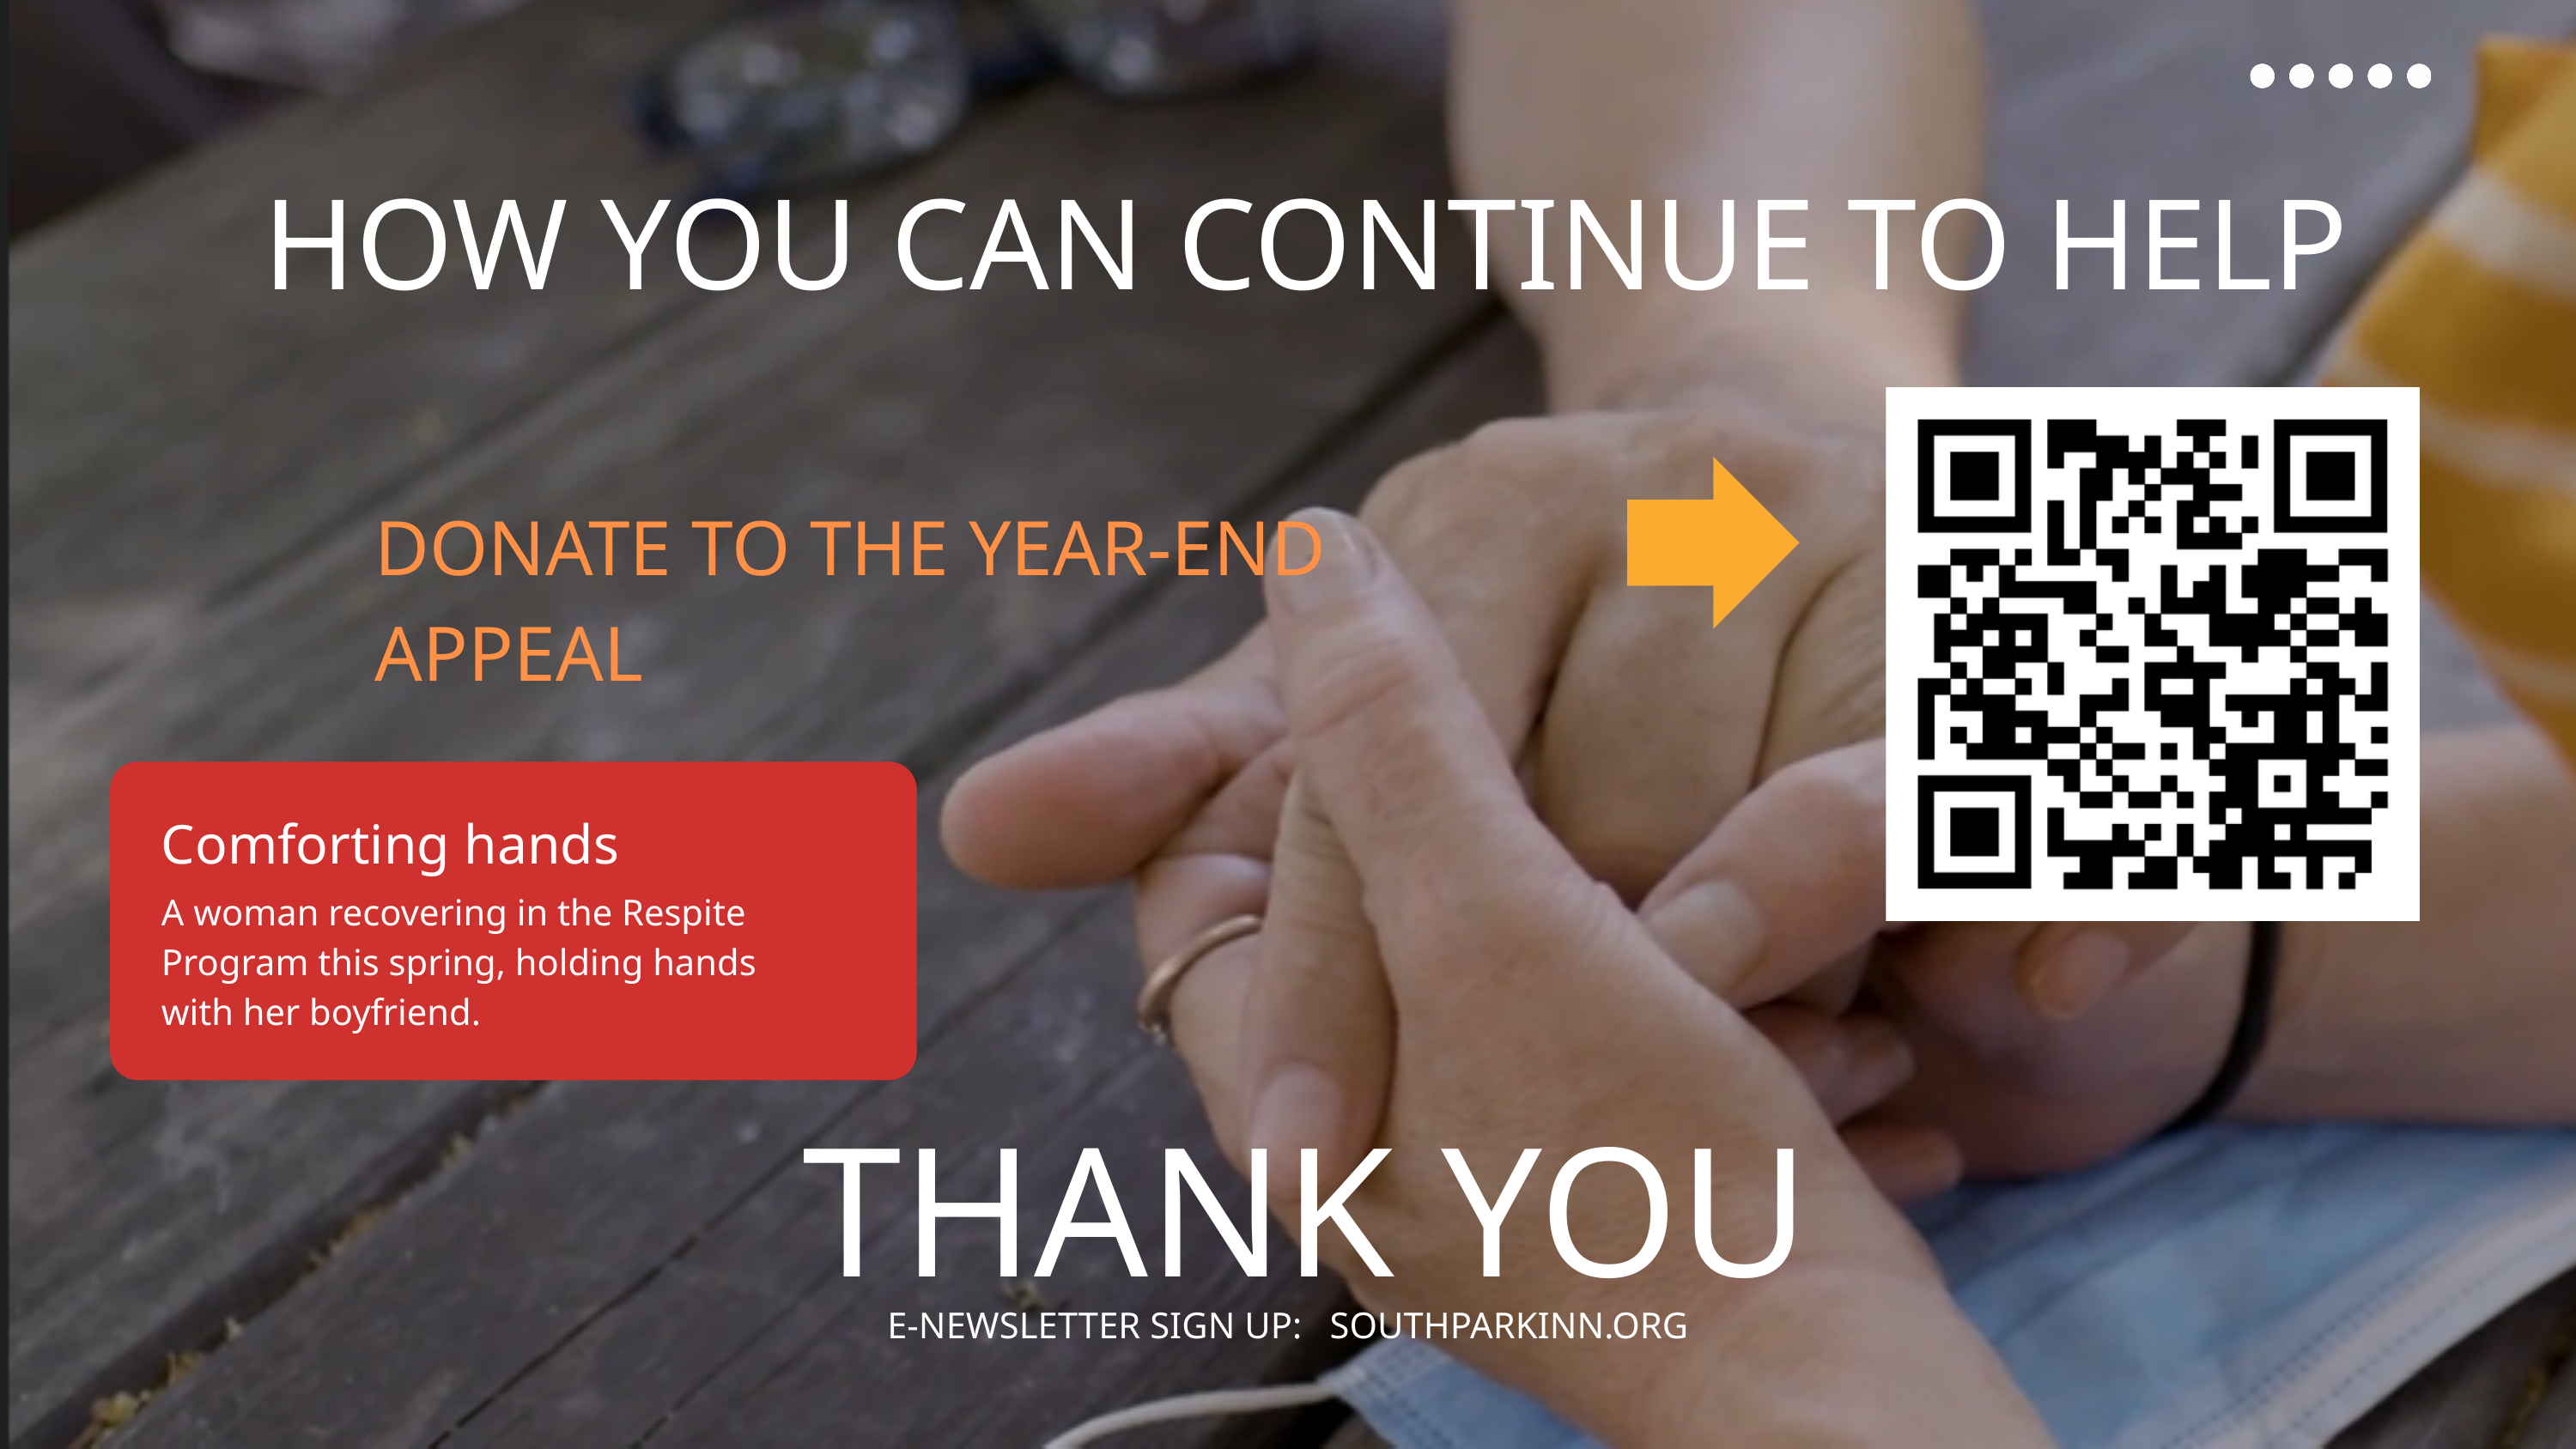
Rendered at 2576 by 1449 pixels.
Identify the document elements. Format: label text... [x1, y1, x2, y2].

text_box DONATE TO THE YEAR-END APPEAL [374, 485, 1595, 696]
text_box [1626, 456, 1800, 629]
text_box [1886, 387, 2420, 921]
text_box [2250, 64, 2432, 89]
text_box [0, 0, 2576, 1449]
text_box THANK YOU [513, 1061, 2099, 1313]
text_box E-NEWSLETTER SIGN UP: SOUTHPARKINN.ORG [726, 1295, 1850, 1346]
text_box HOW YOU CAN CONTINUE TO HELP [246, 139, 2366, 315]
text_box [109, 761, 917, 1081]
